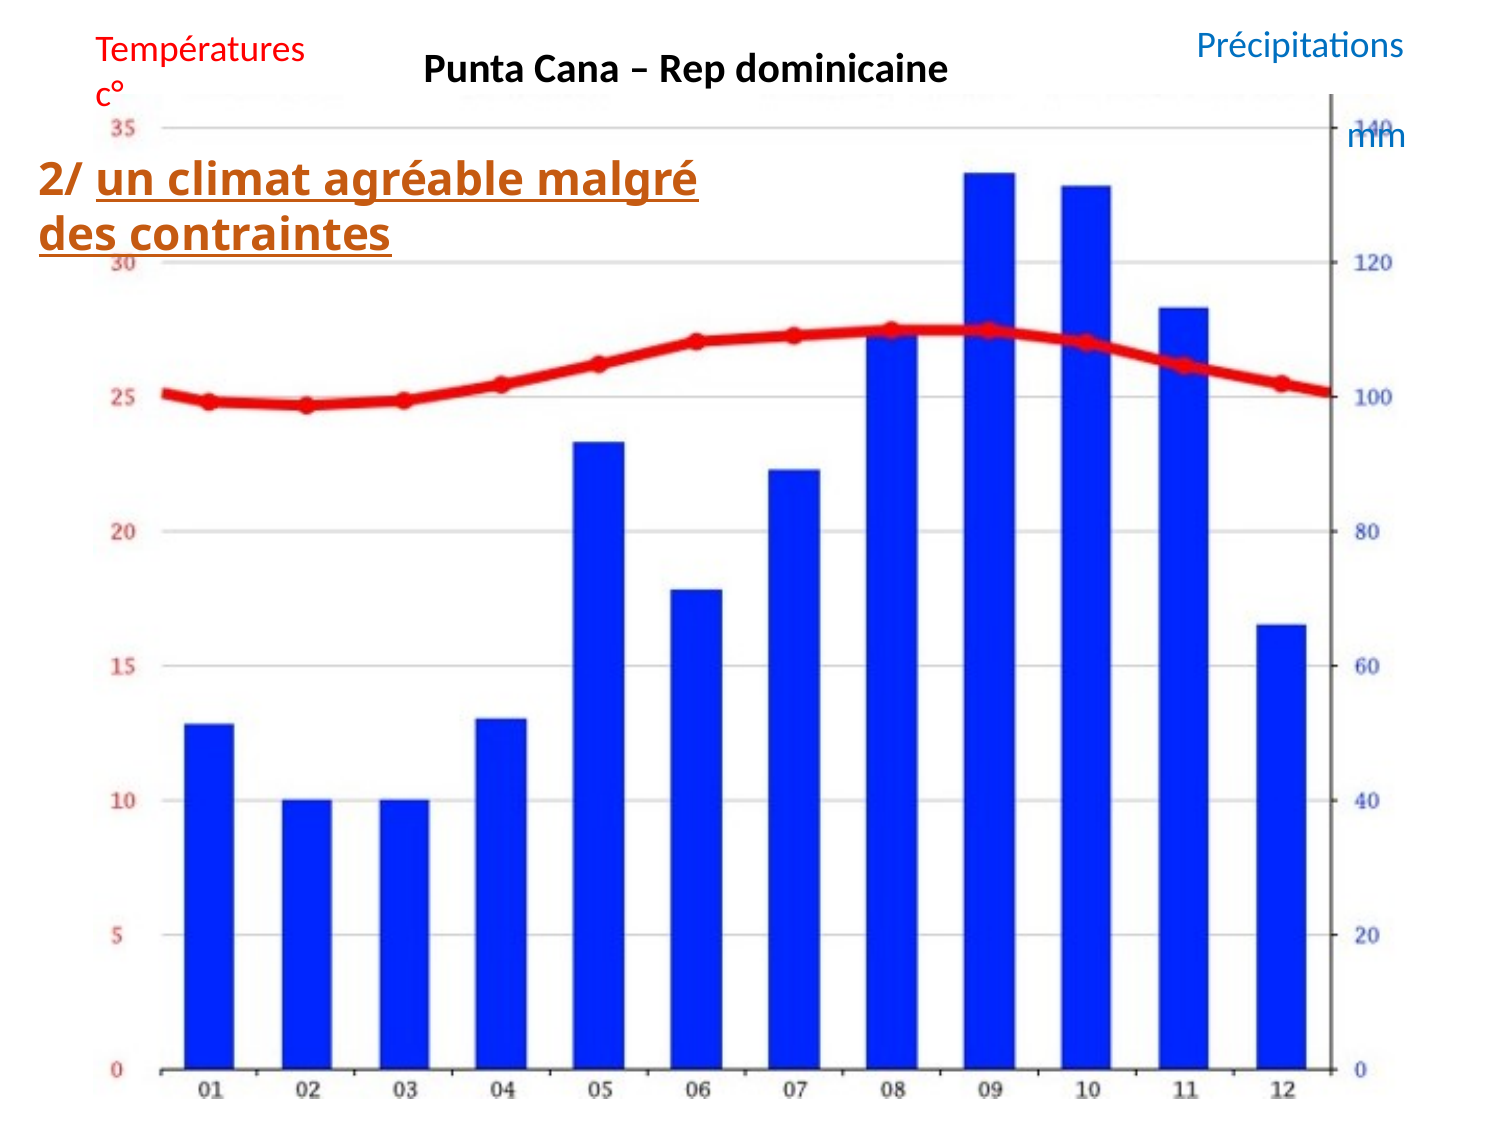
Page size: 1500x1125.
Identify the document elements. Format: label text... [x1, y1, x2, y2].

text_box Températures c° [80, 16, 344, 122]
text_box Précipitations mm [1181, 13, 1445, 163]
text_box 2/ un climat agréable malgré des contraintes [23, 142, 93, 267]
picture [93, 94, 1407, 1099]
text_box Punta Cana – Rep dominicaine [408, 33, 1006, 94]
